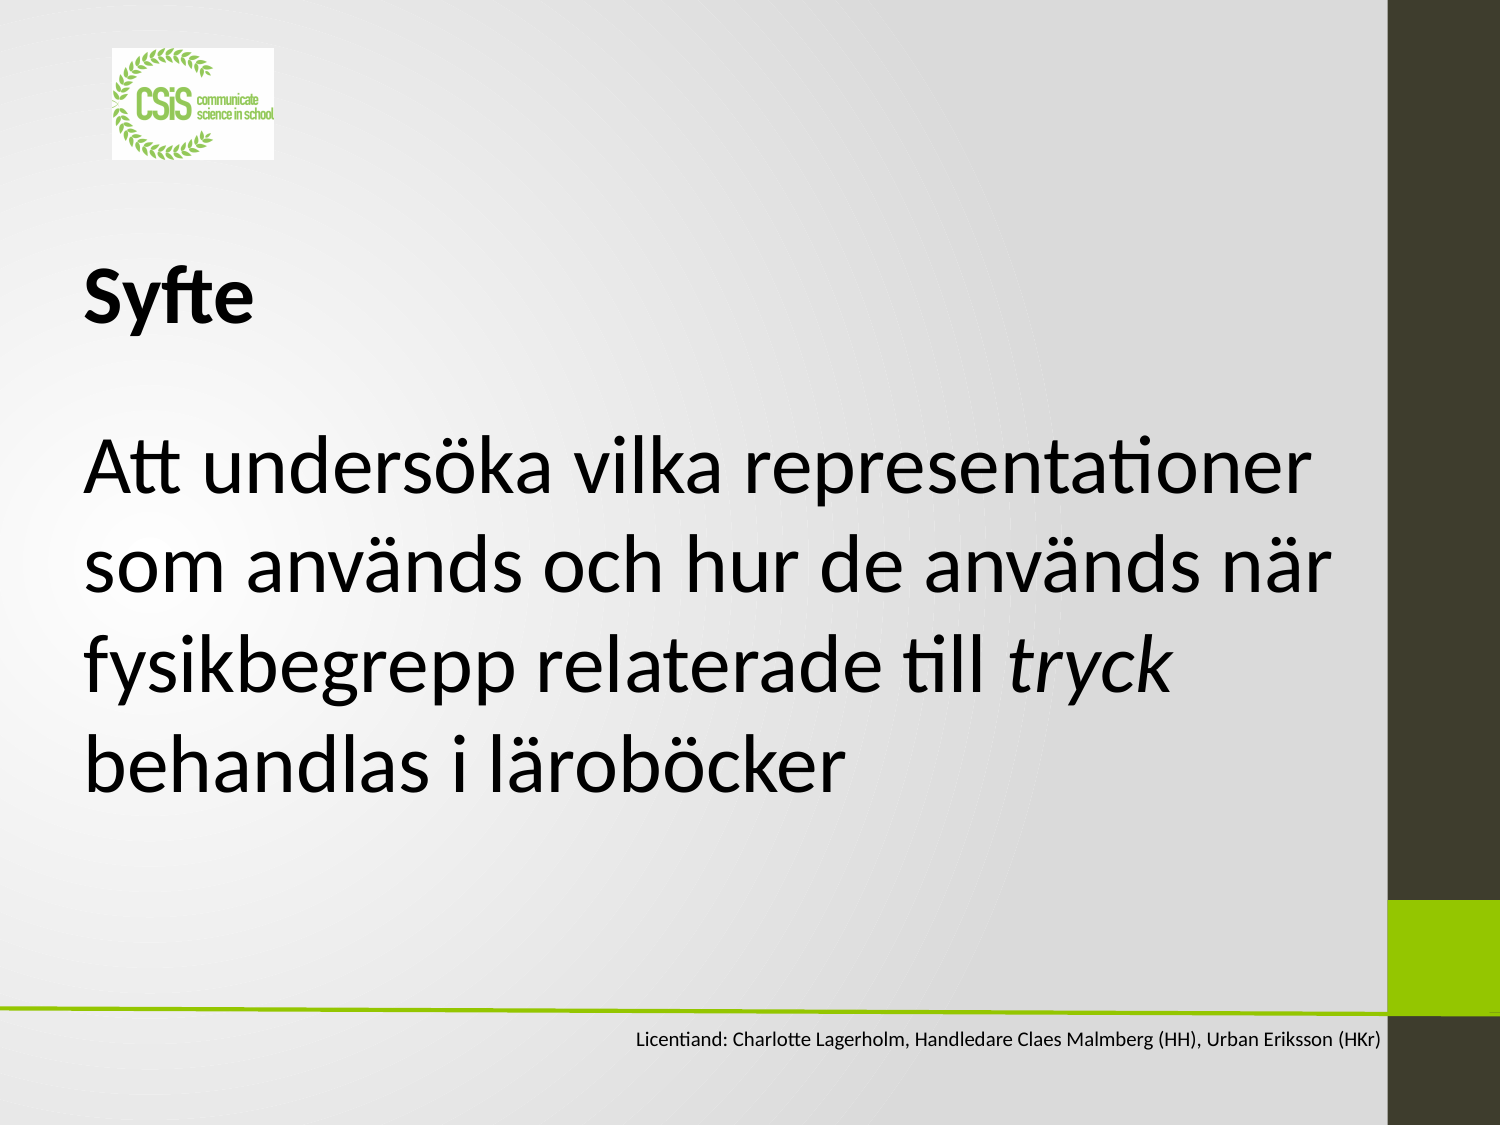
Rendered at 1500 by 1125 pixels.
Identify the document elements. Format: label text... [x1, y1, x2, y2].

picture [111, 47, 275, 161]
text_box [0, 1007, 1500, 1015]
text_box Licentiand: Charlotte Lagerholm, Handledare Claes Malmberg (HH), Urban Eriksson (HKr) [601, 1021, 1397, 1059]
list Syfte Att undersöka vilka representationer som används och hur de används när fysikbegrepp relaterade till tryck behandlas i läroböcker [50, 233, 1362, 1000]
